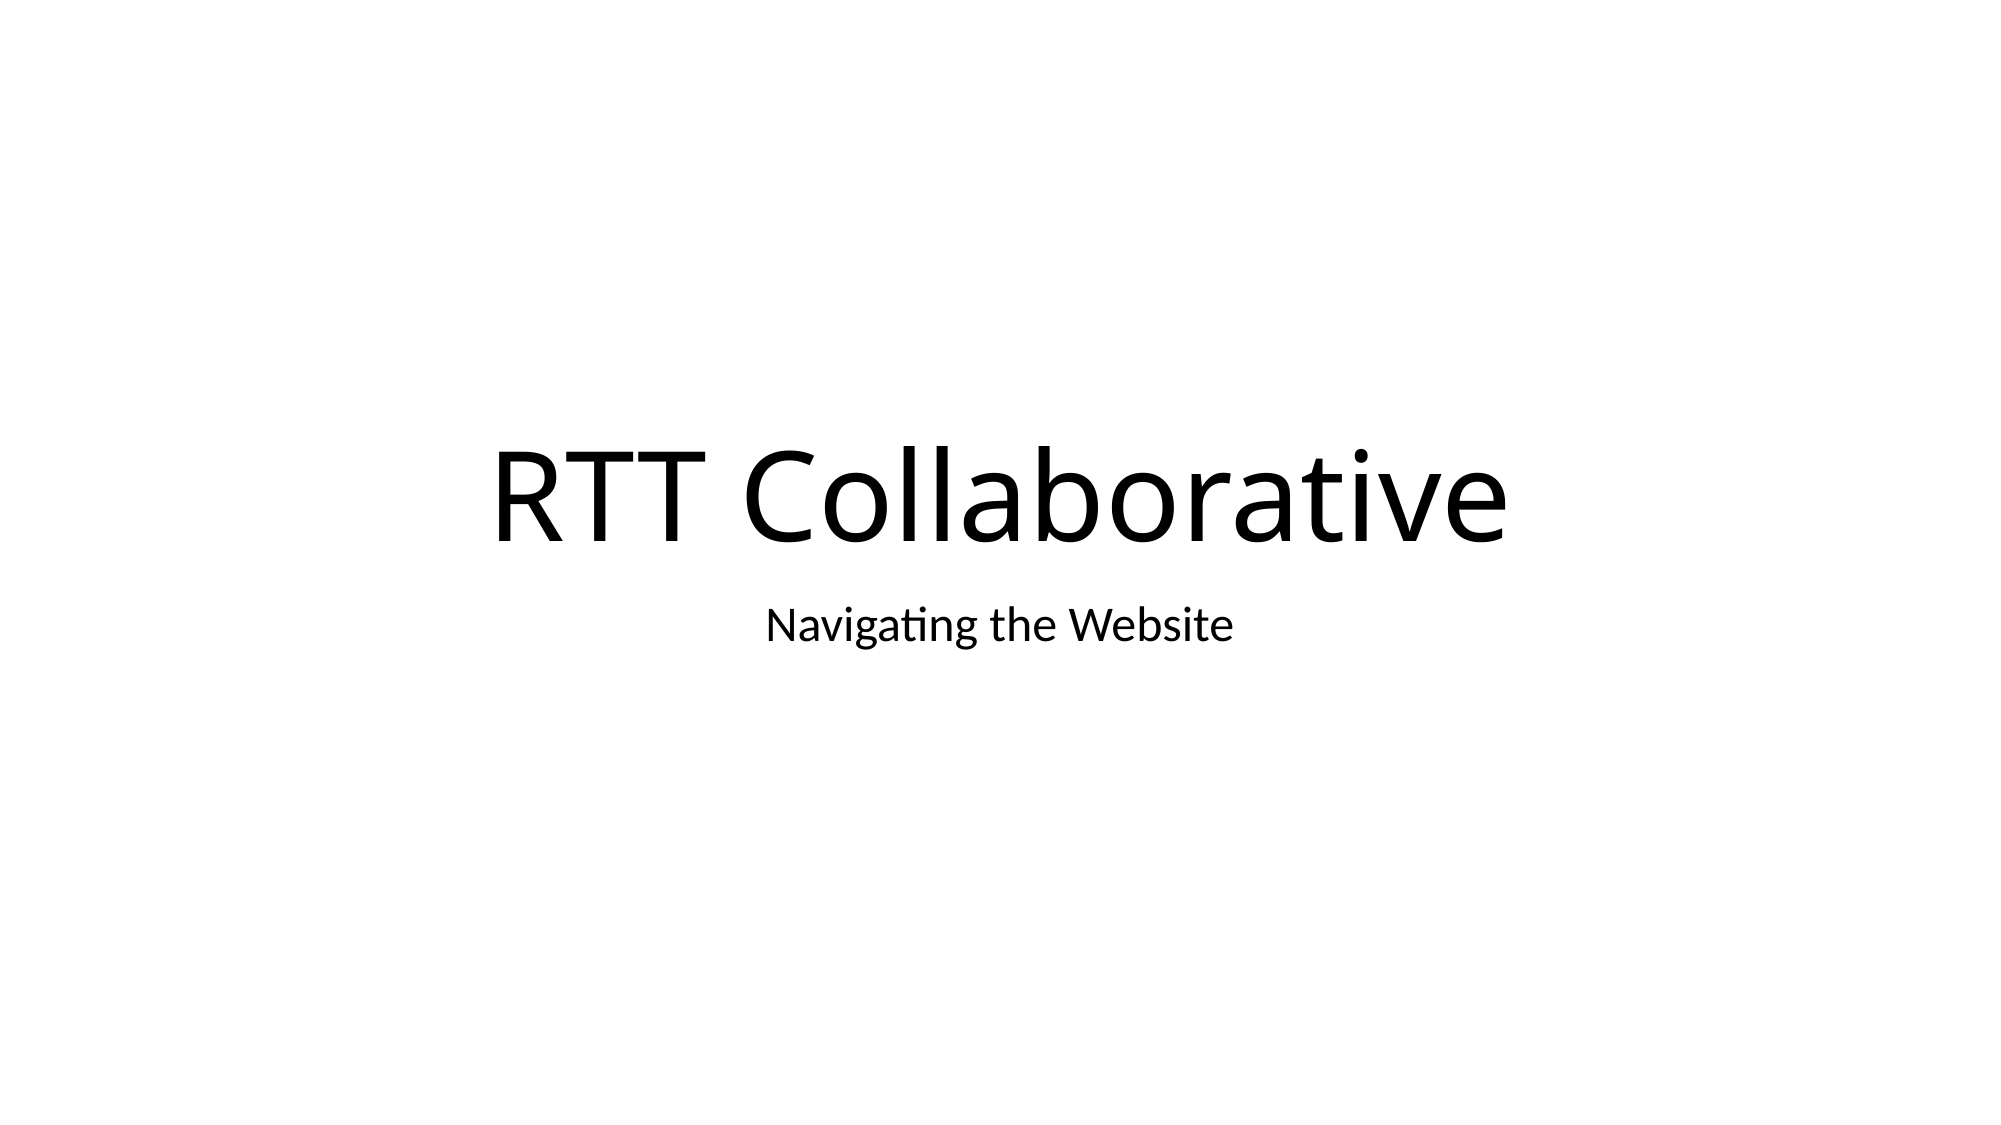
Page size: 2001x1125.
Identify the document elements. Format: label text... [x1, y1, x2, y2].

subtitle Navigating the Website [249, 590, 1750, 863]
title RTT Collaborative [249, 184, 1750, 576]
